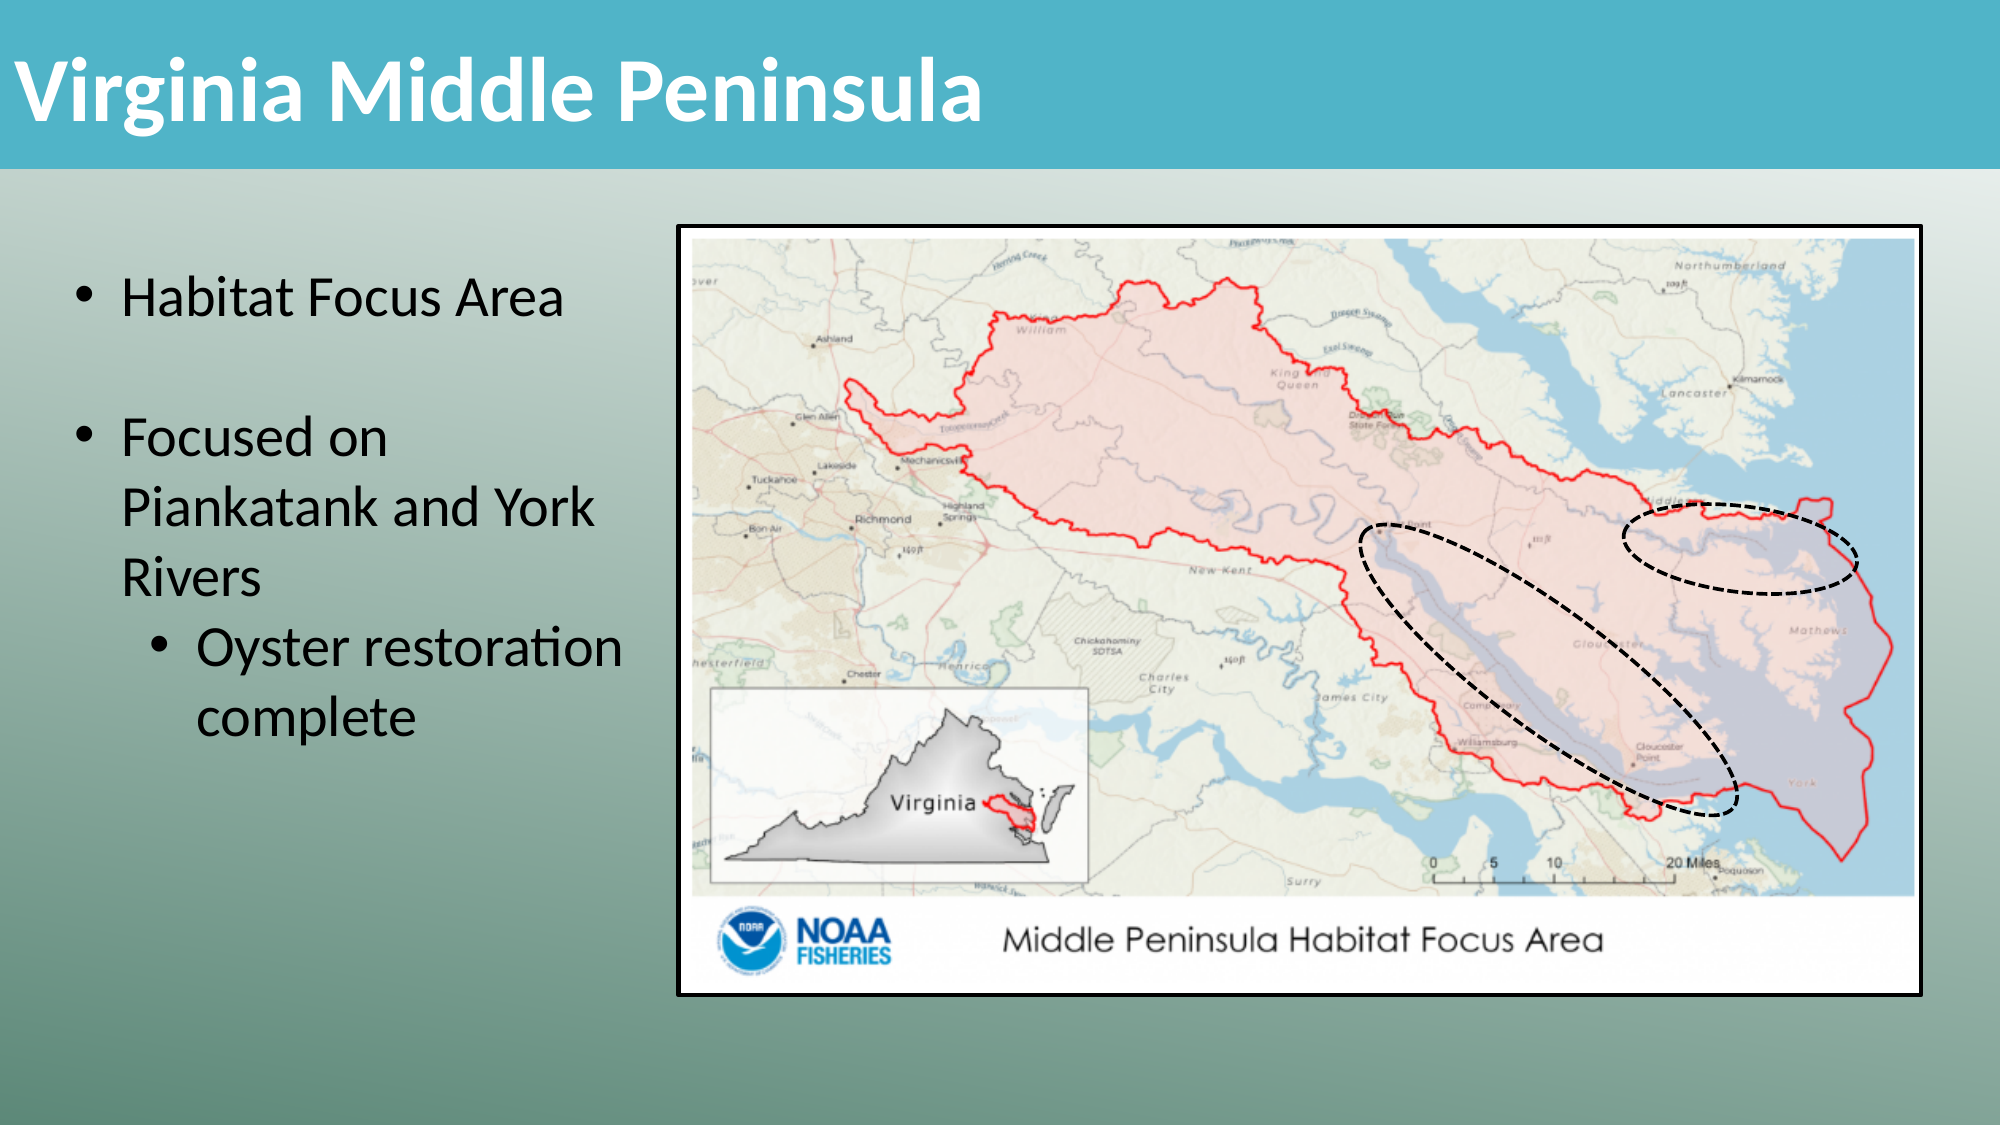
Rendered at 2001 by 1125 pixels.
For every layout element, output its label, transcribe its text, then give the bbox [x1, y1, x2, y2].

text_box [680, 227, 1920, 994]
text_box Habitat Focus Area Focused on Piankatank and York Rivers Oyster restoration complete [59, 250, 650, 756]
text_box Virginia Middle Peninsula [0, 0, 2000, 170]
